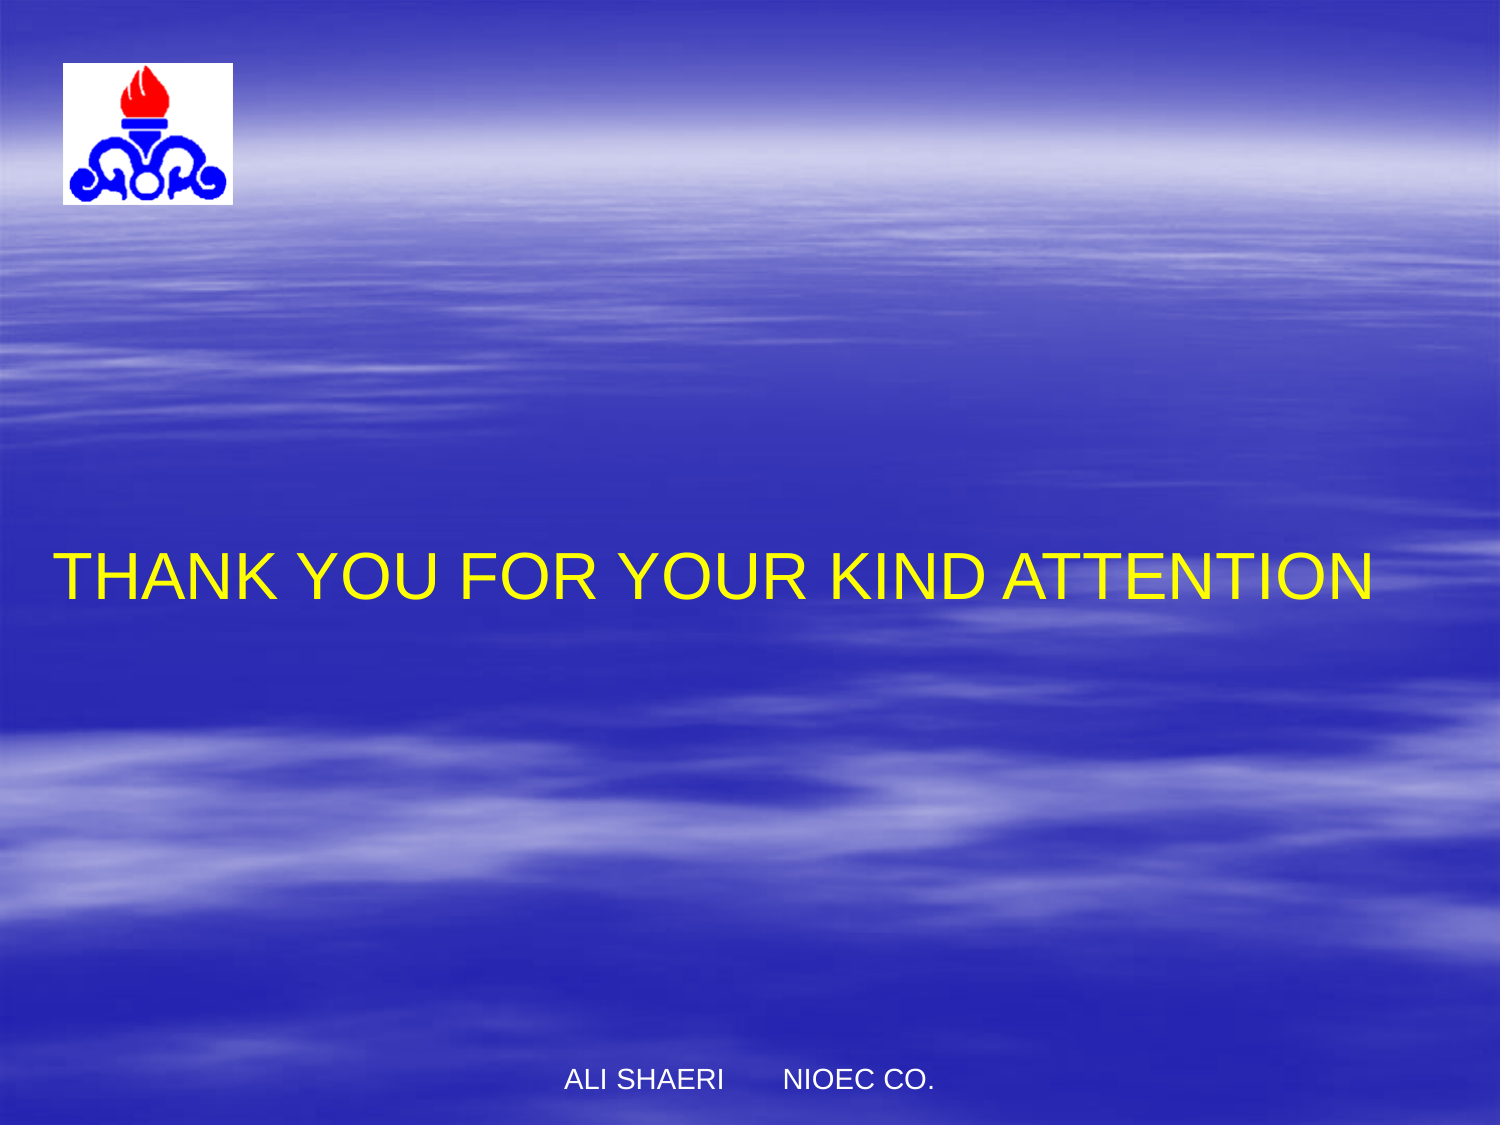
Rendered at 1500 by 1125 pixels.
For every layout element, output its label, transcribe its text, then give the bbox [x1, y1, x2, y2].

footer ALI SHAERI NIOEC CO. [512, 1024, 988, 1103]
picture [62, 62, 234, 206]
list THANK YOU FOR YOUR KIND ATTENTION [37, 524, 1439, 688]
